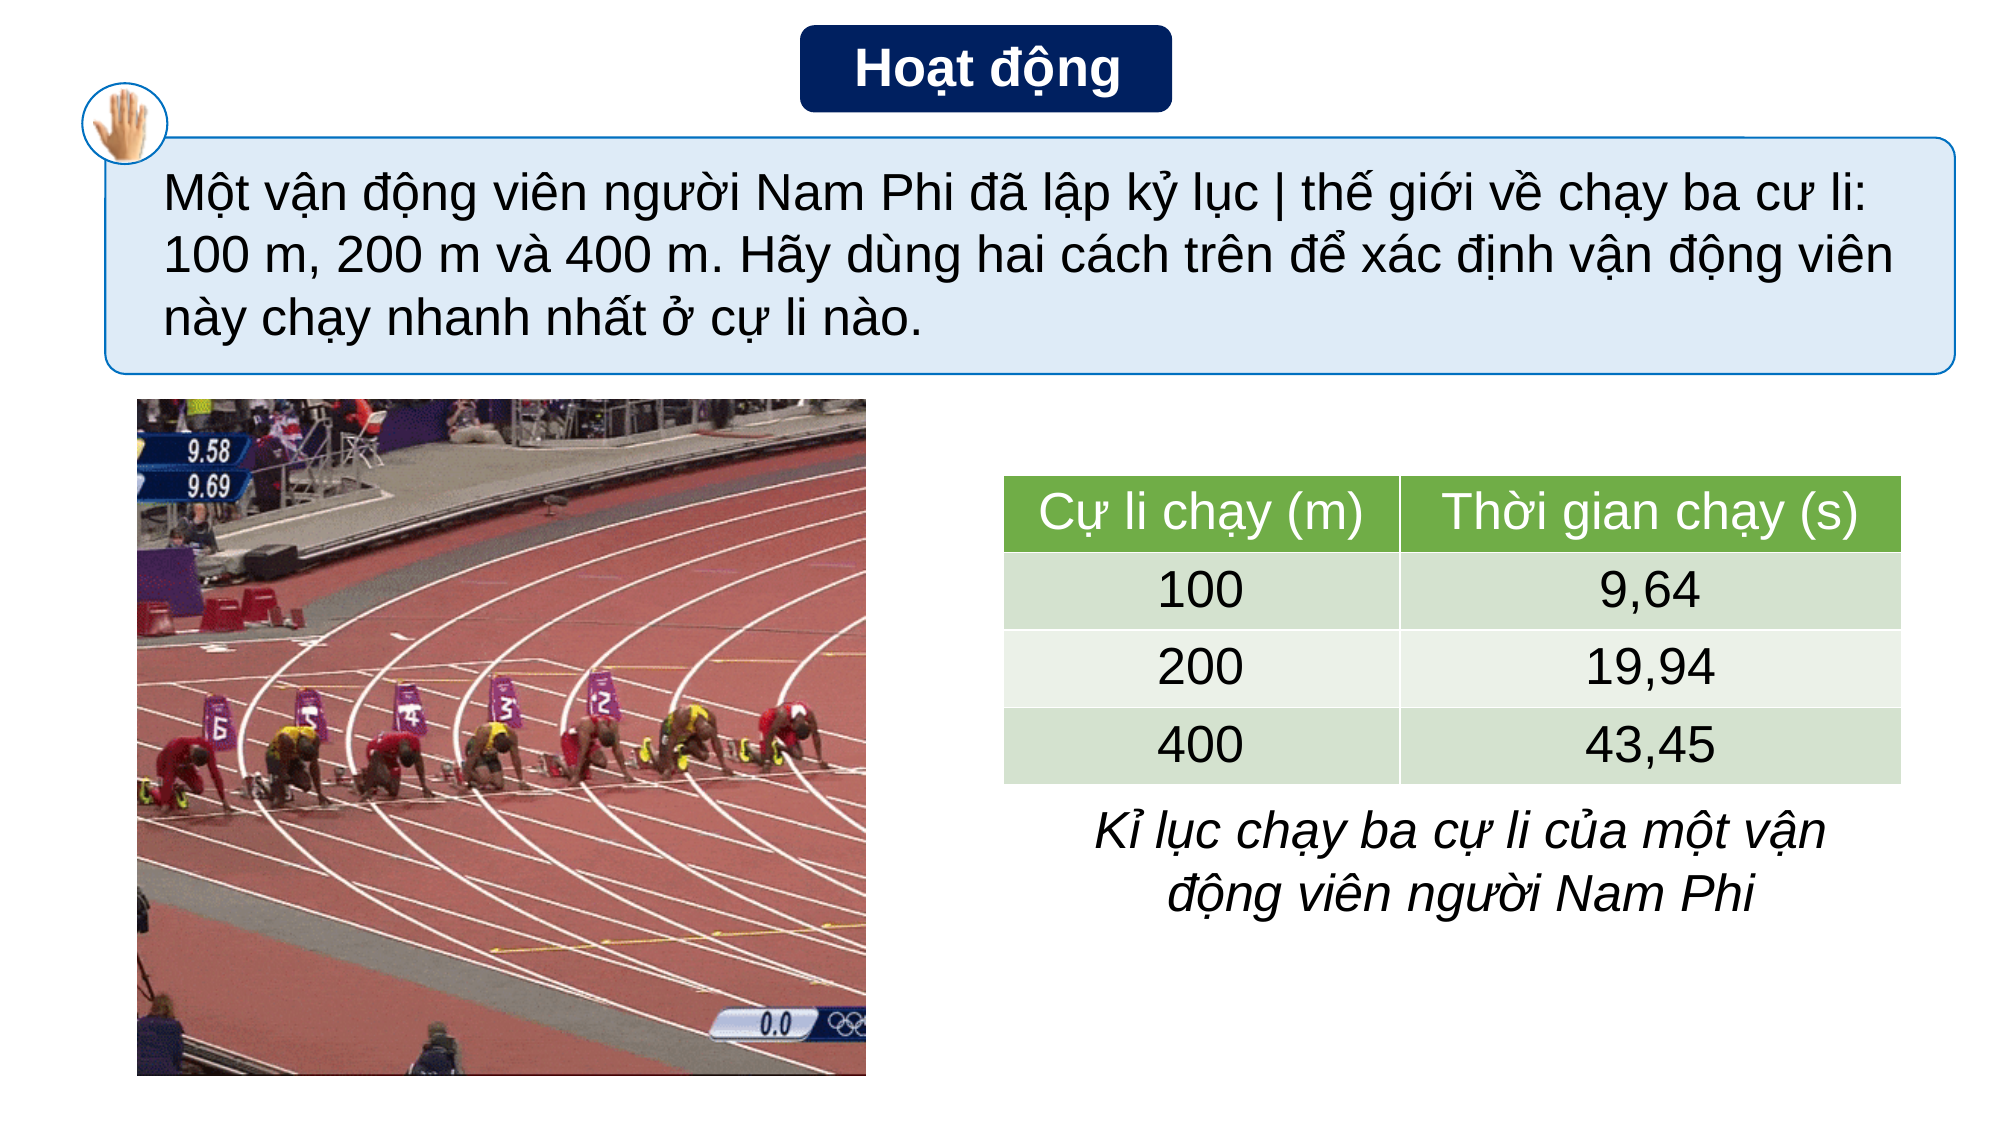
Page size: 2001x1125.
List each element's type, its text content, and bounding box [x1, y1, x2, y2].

table_header Thời gian chạy (s) [1401, 476, 1901, 552]
text_box Kỉ lục chạy ba cự li của một vận động viên người Nam Phi [1030, 789, 1893, 929]
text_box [799, 25, 1173, 113]
text_box [162, 102, 169, 146]
table_cell 43,45 [1401, 708, 1901, 784]
table_cell 19,94 [1401, 631, 1901, 707]
picture [82, 88, 162, 162]
table_header Cự li chạy (m) [1004, 476, 1399, 552]
text_box [102, 82, 148, 88]
picture [137, 399, 866, 1076]
text_box [104, 136, 1956, 376]
table_cell 400 [1004, 708, 1399, 784]
text_box [108, 162, 142, 166]
table_cell 200 [1004, 631, 1399, 707]
table_cell 9,64 [1401, 553, 1901, 629]
text_box Một vận động viên người Nam Phi đã lập kỷ lục | thế giới về chạy ba cư li: 100 m, 200 m và 400 m. Hãy dùng hai cách trên để xác định vận động viên này chạy nhanh nhất ở cự li nào. [148, 150, 1918, 353]
table_cell 100 [1004, 553, 1399, 629]
